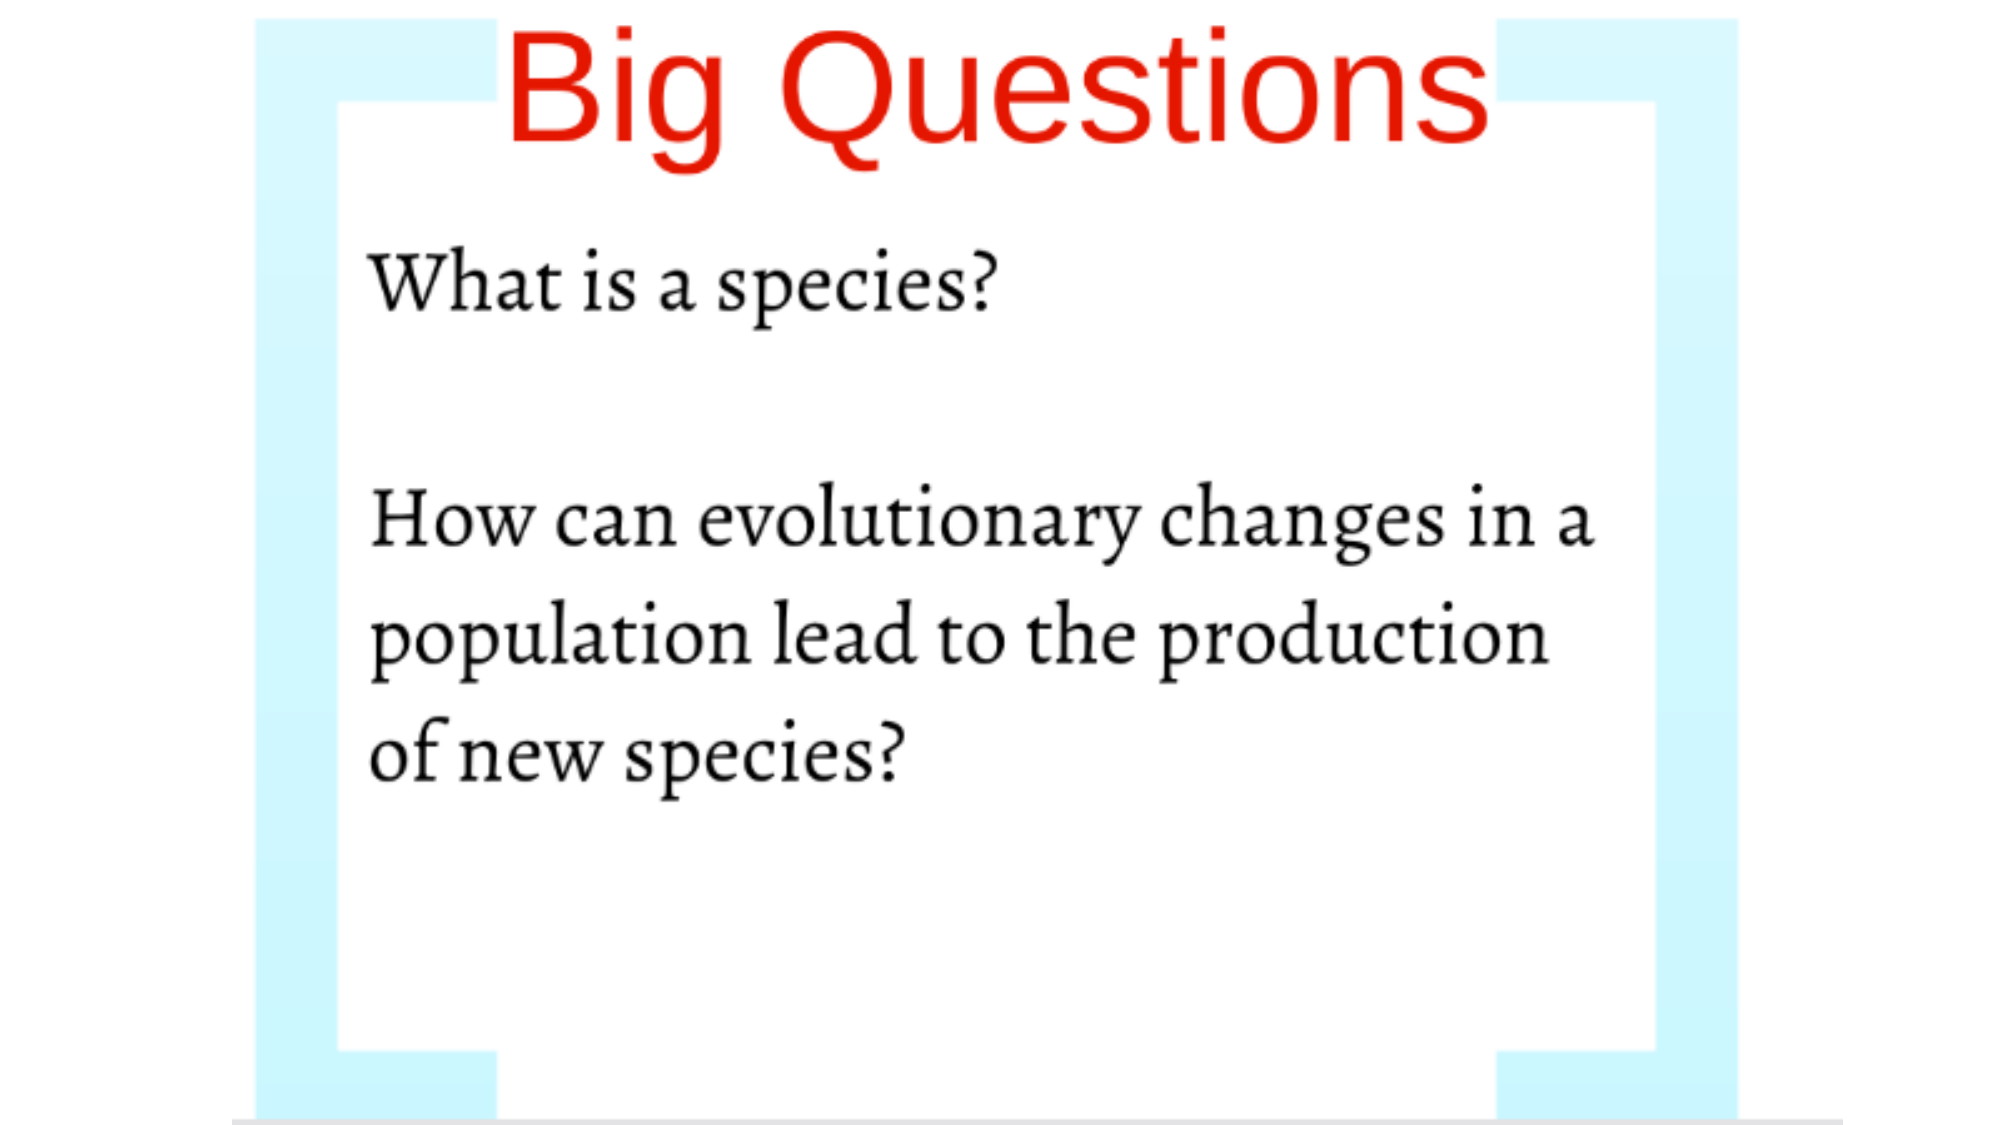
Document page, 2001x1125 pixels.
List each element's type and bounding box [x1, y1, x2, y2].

picture [232, 0, 1843, 1125]
